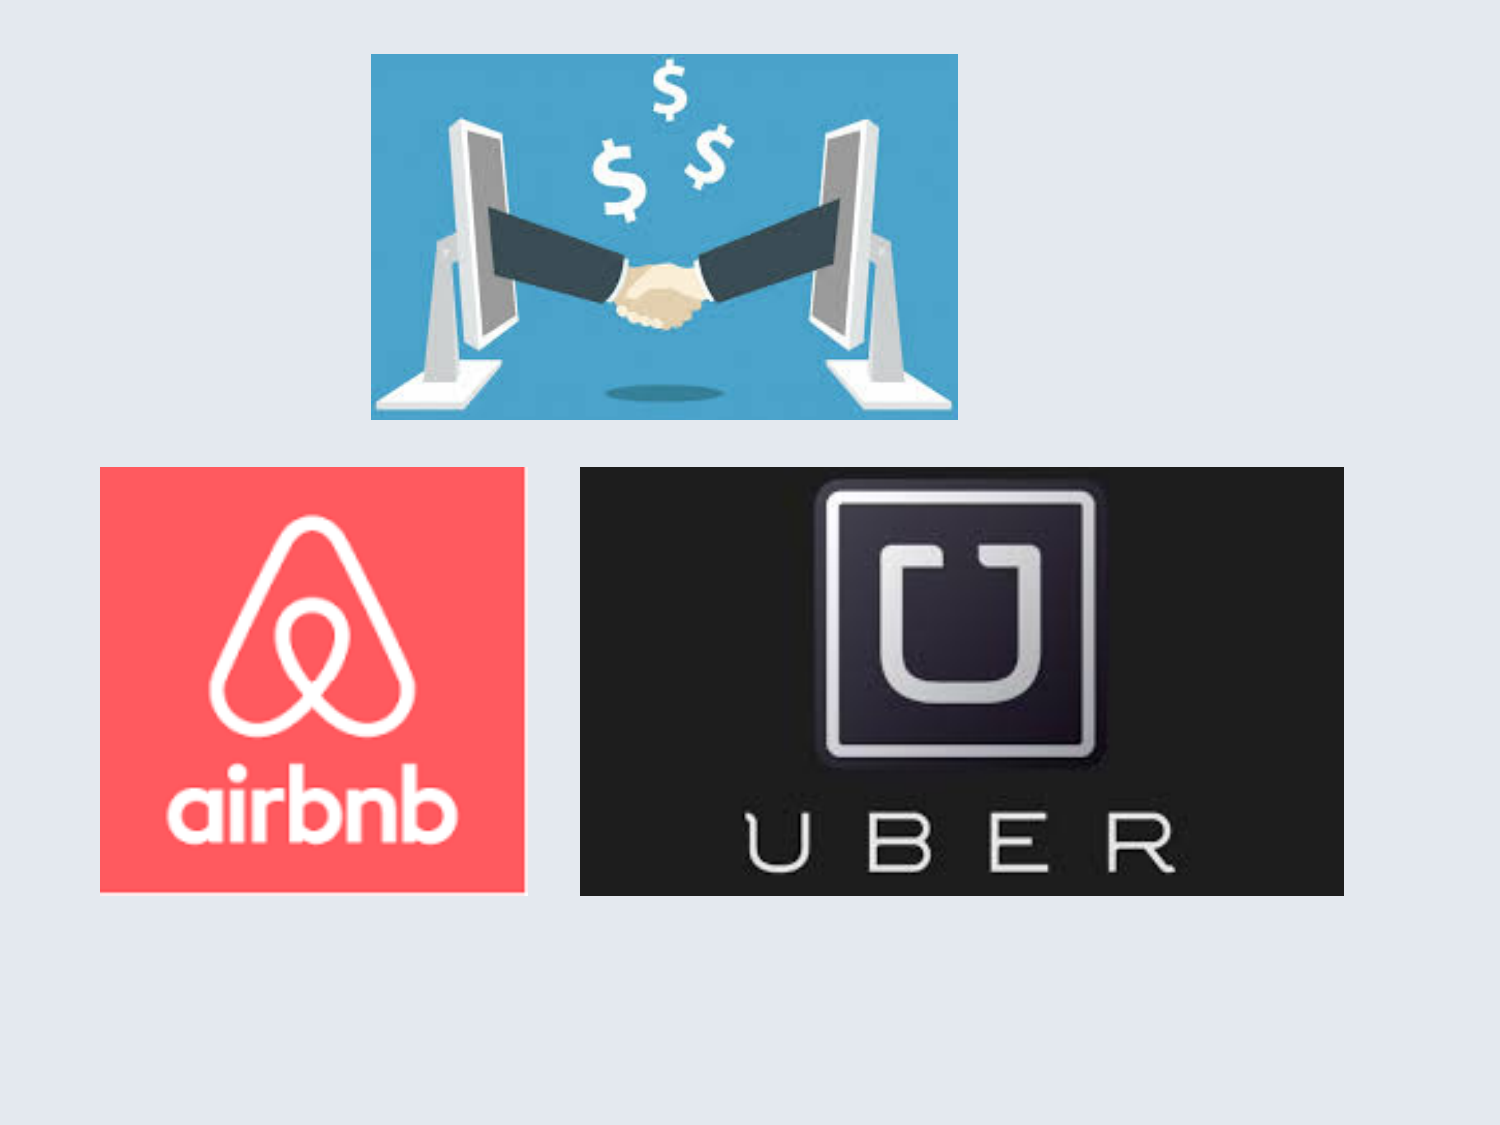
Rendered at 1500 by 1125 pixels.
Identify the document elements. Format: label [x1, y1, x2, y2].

picture [100, 467, 528, 896]
picture [580, 467, 1344, 896]
picture [371, 54, 958, 420]
